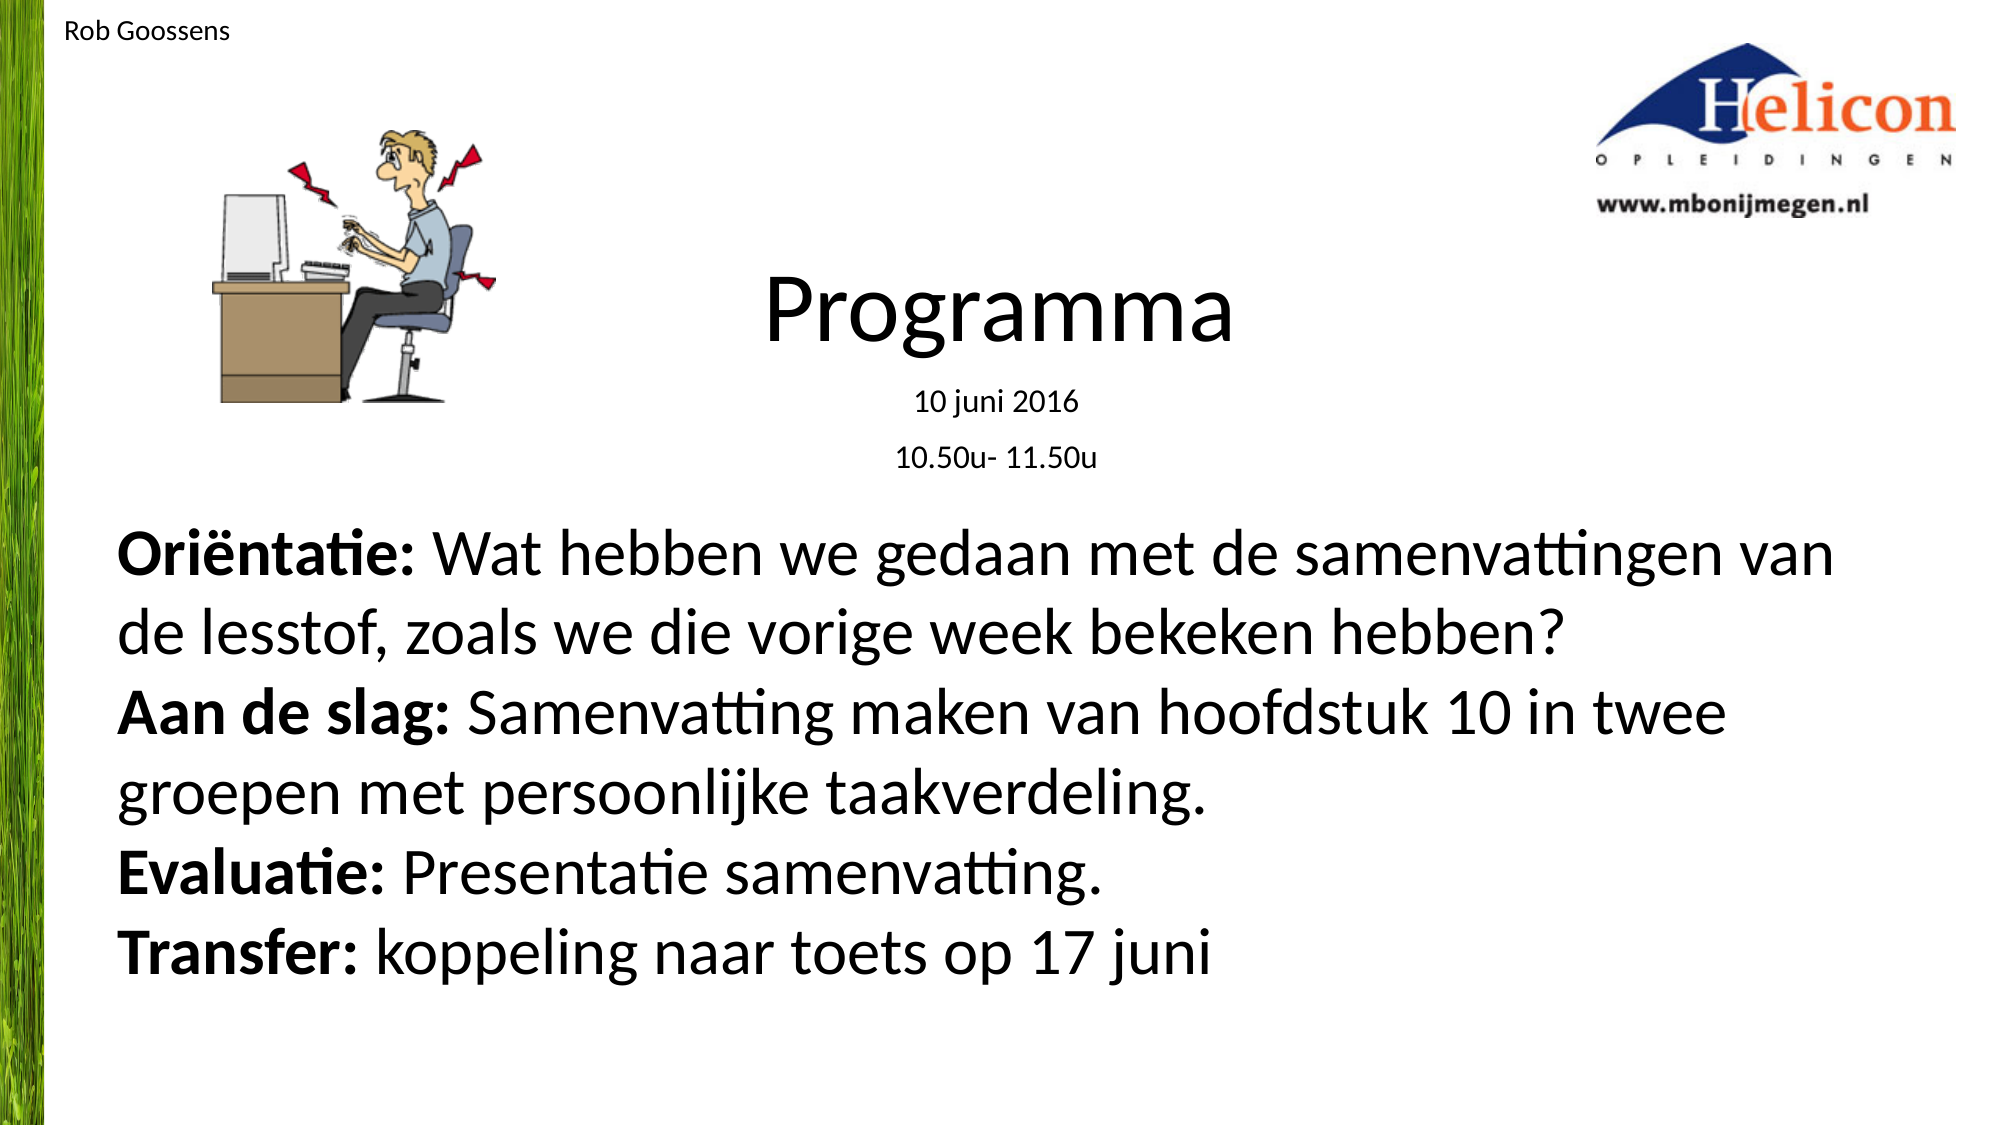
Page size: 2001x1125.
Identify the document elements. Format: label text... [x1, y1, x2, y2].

subtitle Programma 10 juni 2016 10.50u- 11.50u [592, 247, 1408, 511]
text_box [0, 0, 45, 1125]
picture [1596, 43, 1956, 218]
text_box Oriëntatie: Wat hebben we gedaan met de samenvattingen van de lesstof, zoals we die vorige week bekeken hebben? Aan de slag: Samenvatting maken van hoofdstuk 10 in twee groepen met persoonlijke taakverdeling. Evaluatie: Presentatie samenvatting. Transfer: koppeling naar toets op 17 juni [102, 455, 1924, 1076]
text_box Rob Goossens [49, 3, 250, 54]
picture [212, 130, 496, 403]
